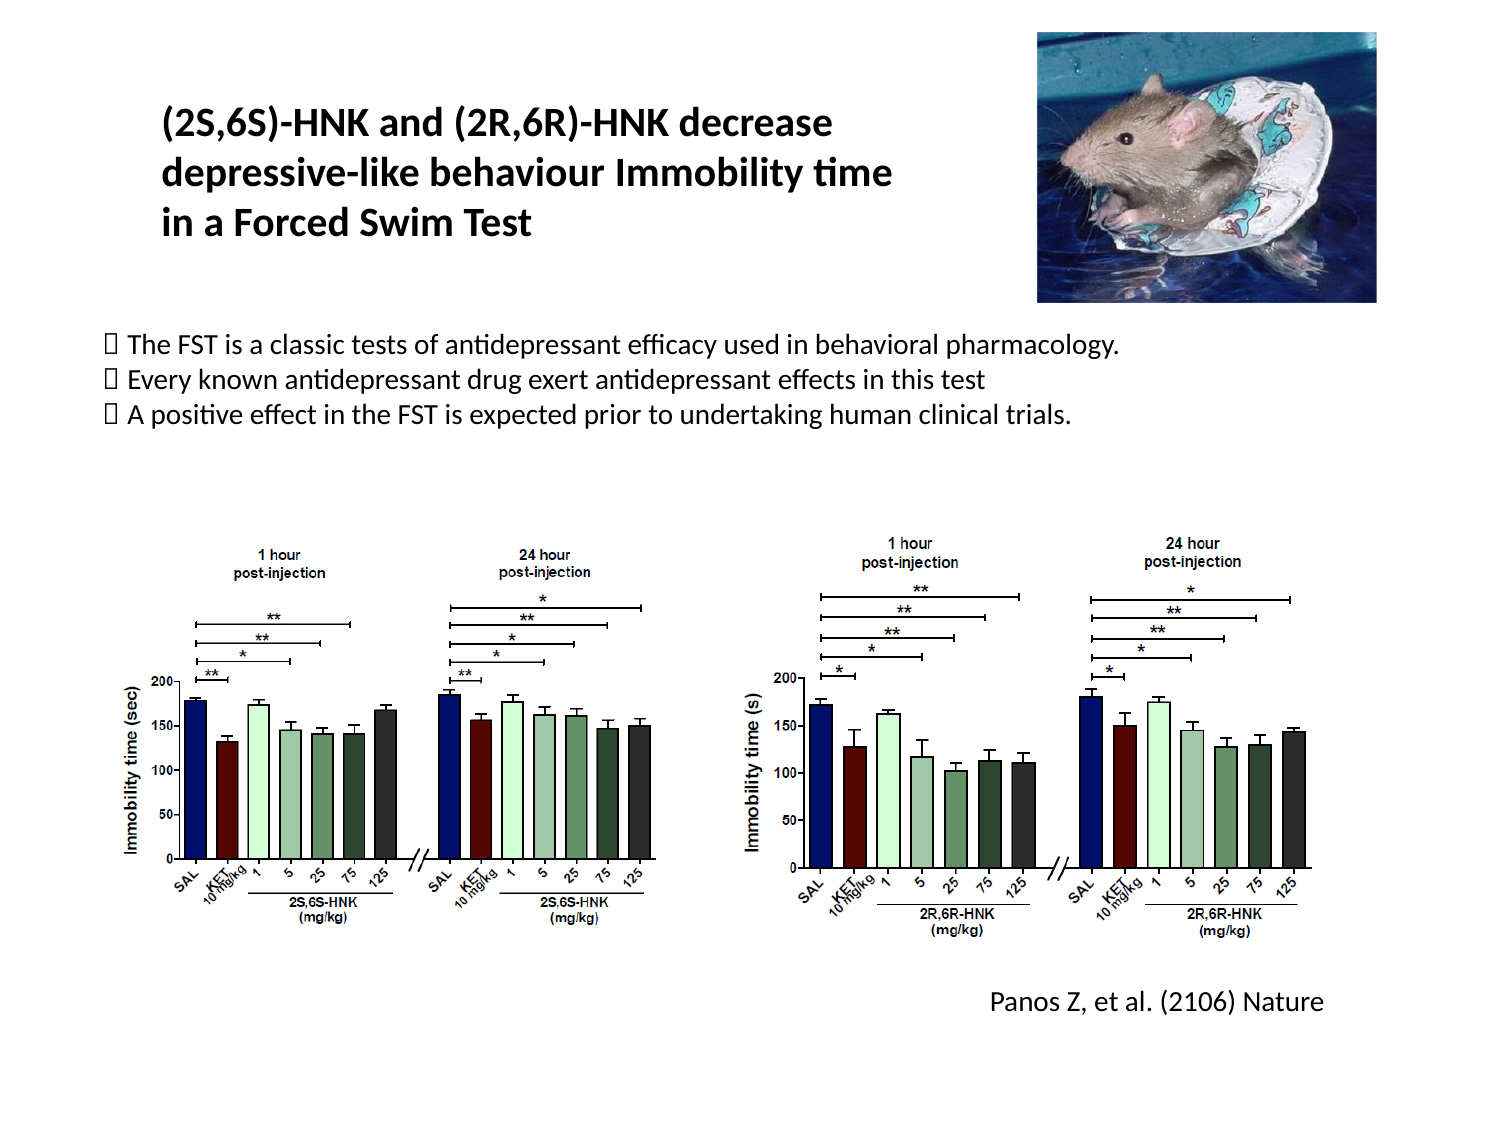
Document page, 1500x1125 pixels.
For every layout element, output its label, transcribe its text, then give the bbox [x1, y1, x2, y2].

picture [112, 537, 684, 951]
text_box  The FST is a classic tests of antidepressant efficacy used in behavioral pharmacology.  Every known antidepressant drug exert antidepressant effects in this test  A positive effect in the FST is expected prior to undertaking human clinical trials. [87, 317, 1175, 523]
picture [1037, 32, 1377, 303]
picture [737, 528, 1313, 963]
text_box Panos Z, et al. (2106) Nature [975, 974, 1375, 1025]
text_box (2S,6S)-HNK and (2R,6R)-HNK decrease depressive-like behaviour Immobility time in a Forced Swim Test [146, 87, 925, 253]
